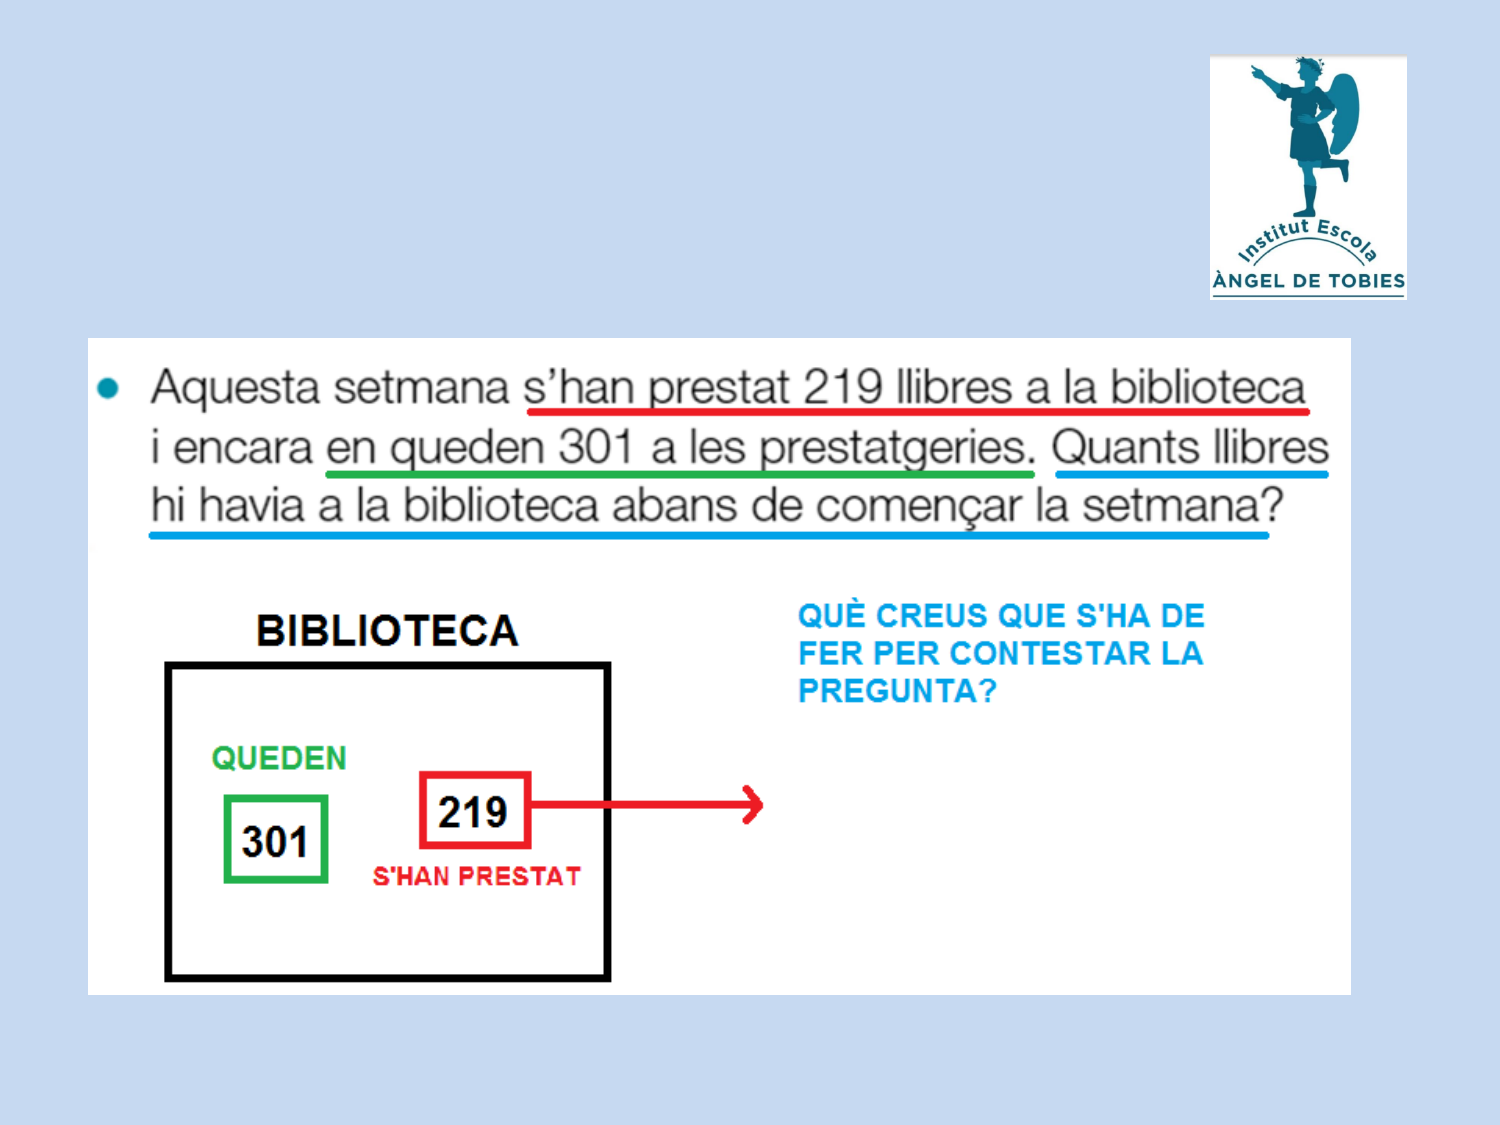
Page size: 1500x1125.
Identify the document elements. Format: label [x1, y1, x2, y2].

picture [1210, 54, 1407, 300]
picture [88, 337, 1352, 995]
